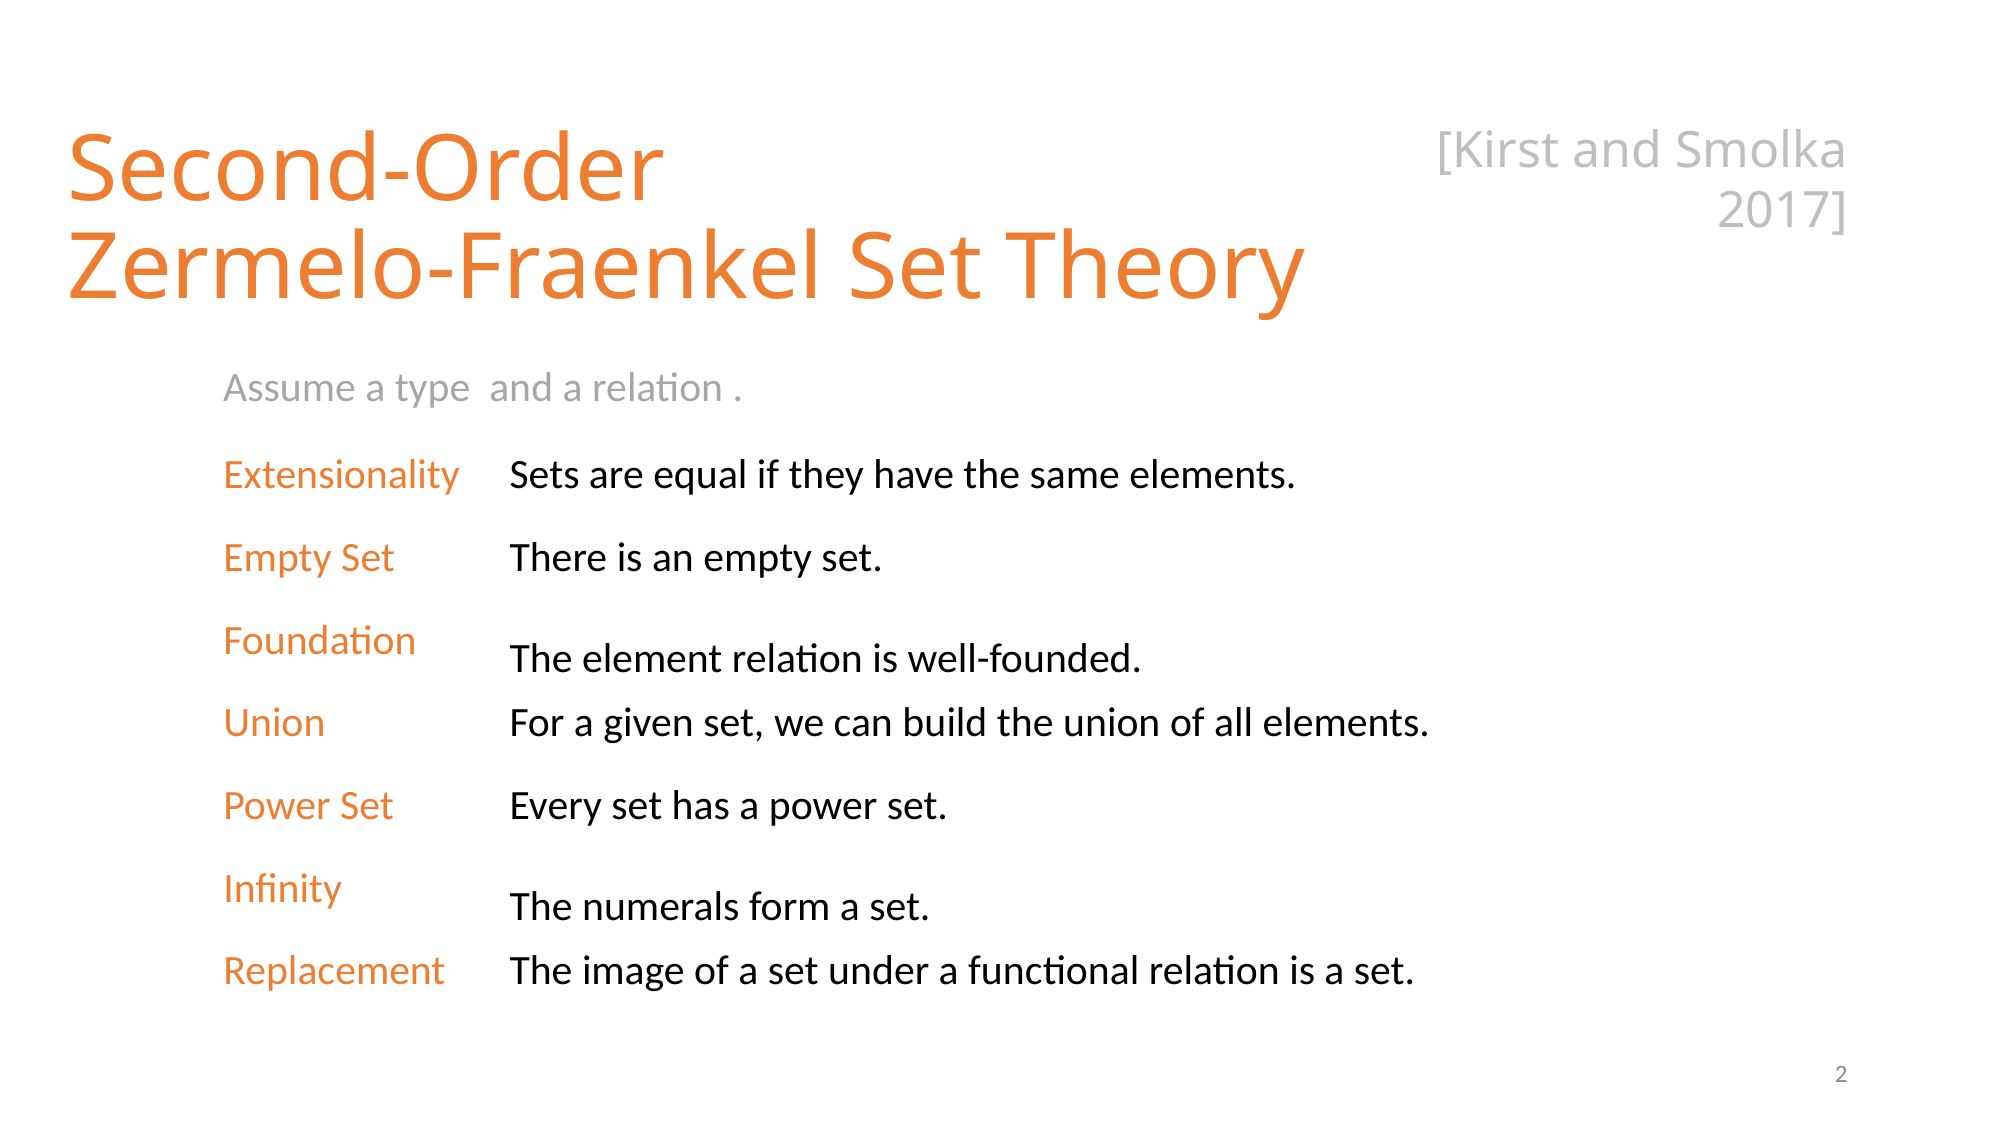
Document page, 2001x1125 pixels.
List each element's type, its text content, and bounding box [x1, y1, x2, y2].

table_cell The image of a set under a functional relation is a set. [495, 946, 1776, 1045]
table_cell Replacement [208, 946, 495, 1045]
table_cell [495, 863, 1776, 946]
table_cell [495, 615, 1776, 698]
text_box The numerals form a set. [494, 845, 1088, 936]
text_box The element relation is well-founded. [494, 598, 1203, 688]
slide_number 2 [1412, 1042, 1863, 1103]
table_cell Union [208, 698, 495, 781]
table_cell Every set has a power set. [495, 781, 1776, 863]
table_cell Power Set [208, 781, 495, 863]
table_header Extensionality [208, 450, 495, 533]
table_cell For a given set, we can build the union of all elements. [495, 698, 1776, 781]
table_header Sets are equal if they have the same elements. [495, 450, 1776, 533]
text_box [Kirst and Smolka 2017] [1315, 110, 1863, 246]
table_cell Empty Set [208, 533, 495, 615]
table_cell There is an empty set. [495, 533, 1776, 615]
table_cell Infinity [208, 863, 495, 946]
text_box Second-Order Zermelo-Fraenkel Set Theory [52, 113, 1322, 326]
table_cell Foundation [208, 615, 495, 698]
